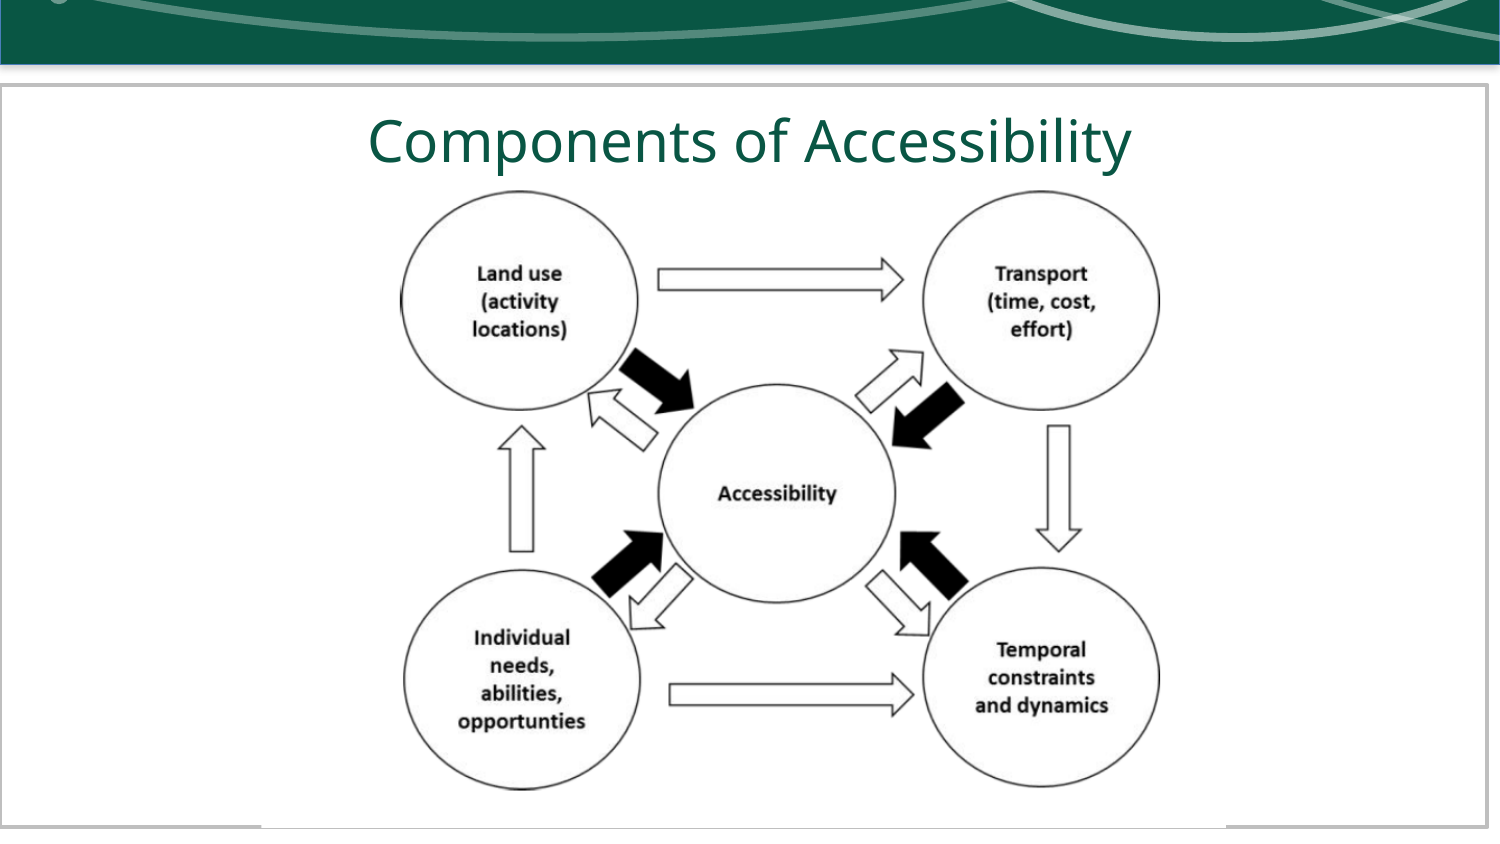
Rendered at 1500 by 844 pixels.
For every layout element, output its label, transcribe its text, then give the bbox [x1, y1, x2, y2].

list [261, 179, 1227, 828]
title Components of Accessibility [37, 96, 1463, 159]
